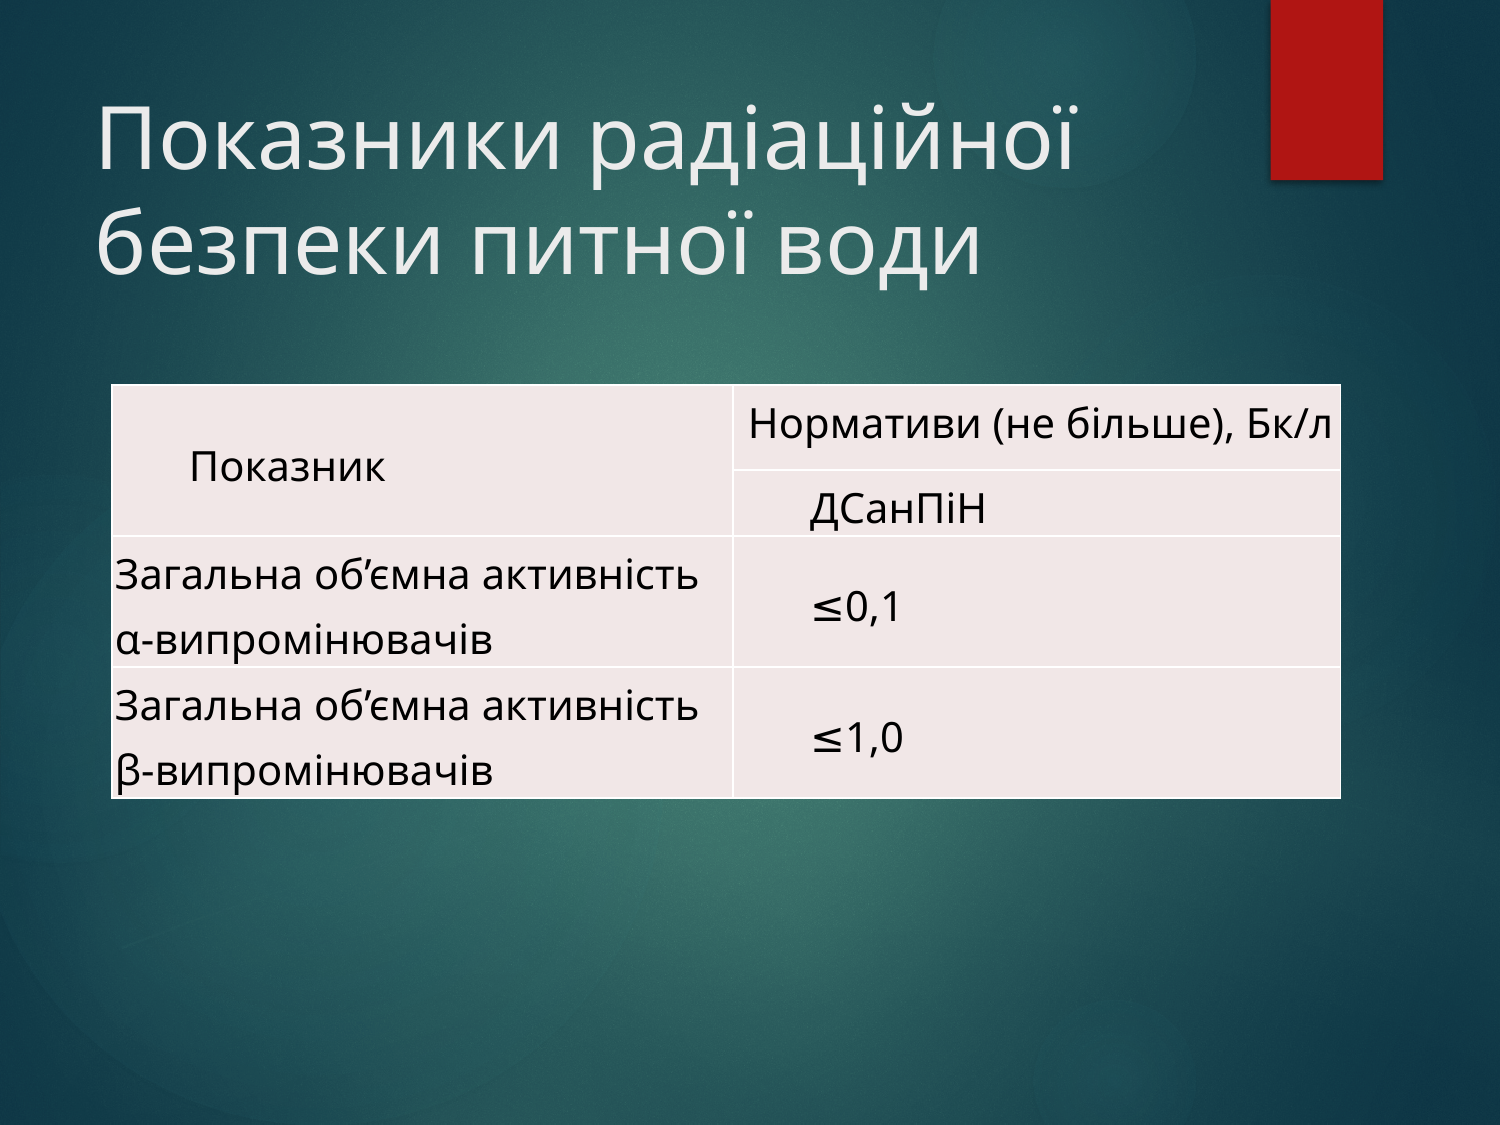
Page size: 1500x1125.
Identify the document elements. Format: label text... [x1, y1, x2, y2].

title Показники радіаційної безпеки питної води [79, 74, 1237, 304]
table_header Показник [113, 386, 732, 535]
table_header Нормативи (не більше), Бк/л [734, 386, 1340, 469]
table_cell Загальна об’ємна активність β-випромінювачів [113, 668, 732, 797]
table_cell Загальна об’ємна активність α-випромінювачів [113, 537, 732, 666]
table_cell ≤0,1 [734, 537, 1340, 666]
table_cell ДСанПіН [734, 471, 1340, 535]
table_cell ≤1,0 [734, 668, 1340, 797]
